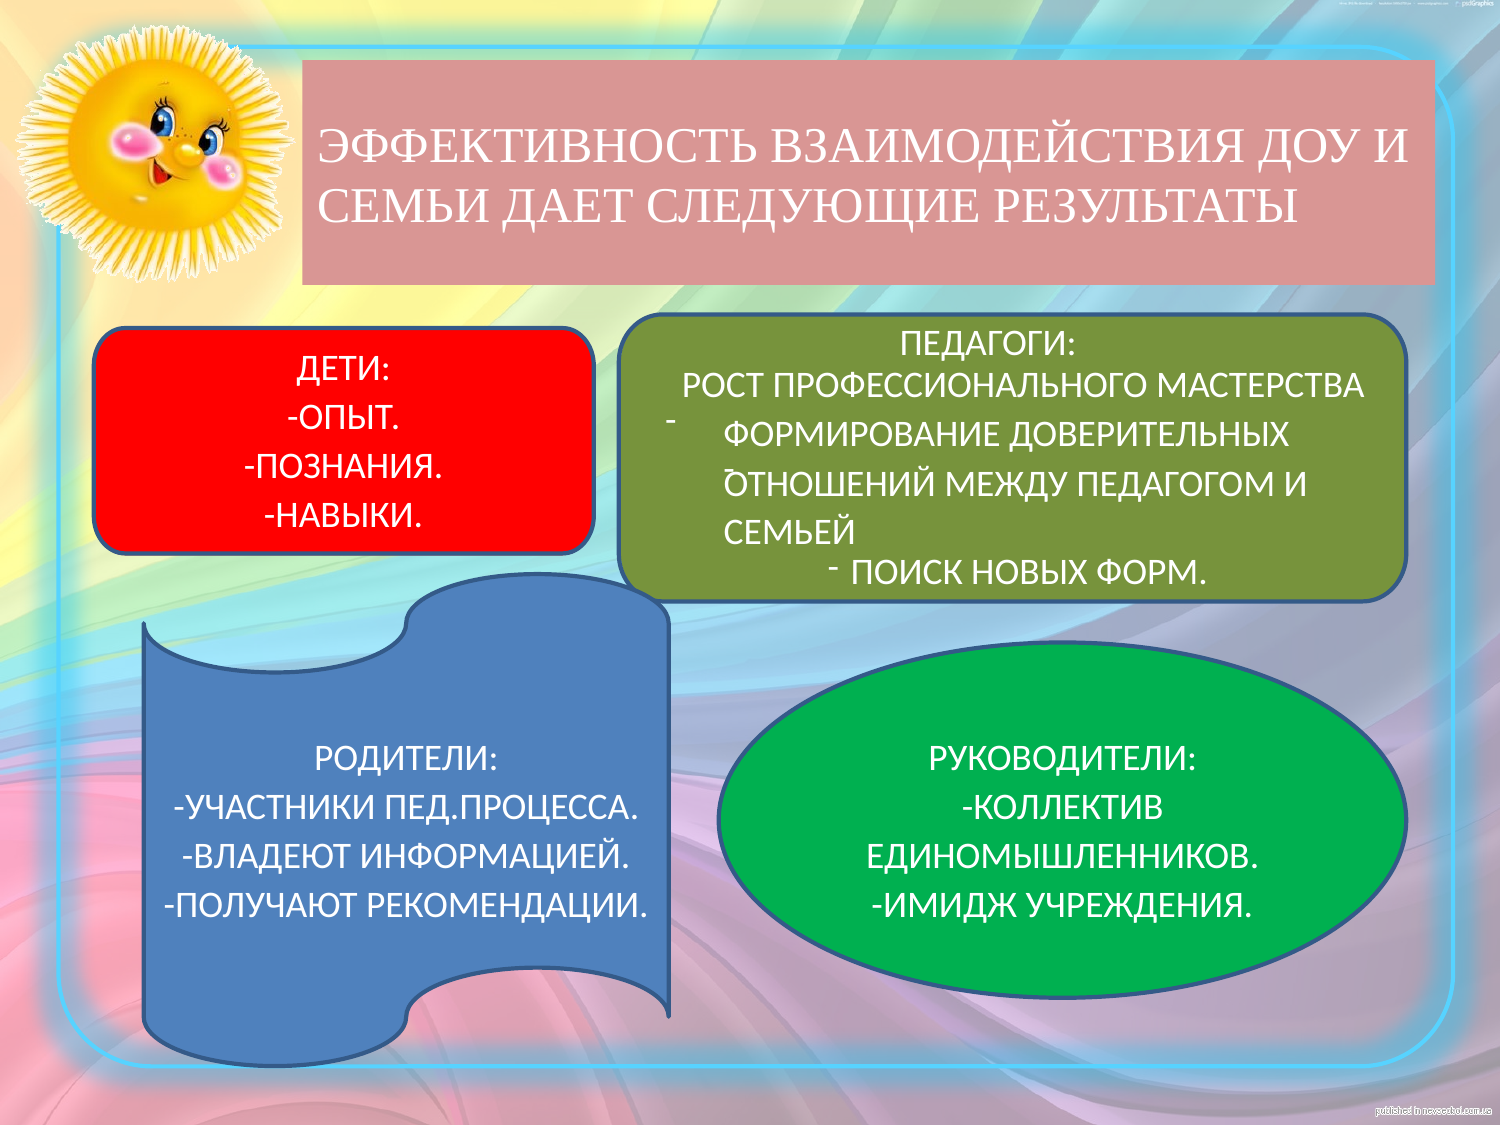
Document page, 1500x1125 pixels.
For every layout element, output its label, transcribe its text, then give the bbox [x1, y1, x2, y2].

text_box ЭФФЕКТИВНОСТЬ ВЗАИМОДЕЙСТВИЯ ДОУ И СЕМЬИ ДАЕТ СЛЕДУЮЩИЕ РЕЗУЛЬТАТЫ [302, 60, 1436, 285]
picture [11, 75, 340, 340]
text_box [0, 0, 1500, 75]
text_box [93, 314, 1500, 1067]
